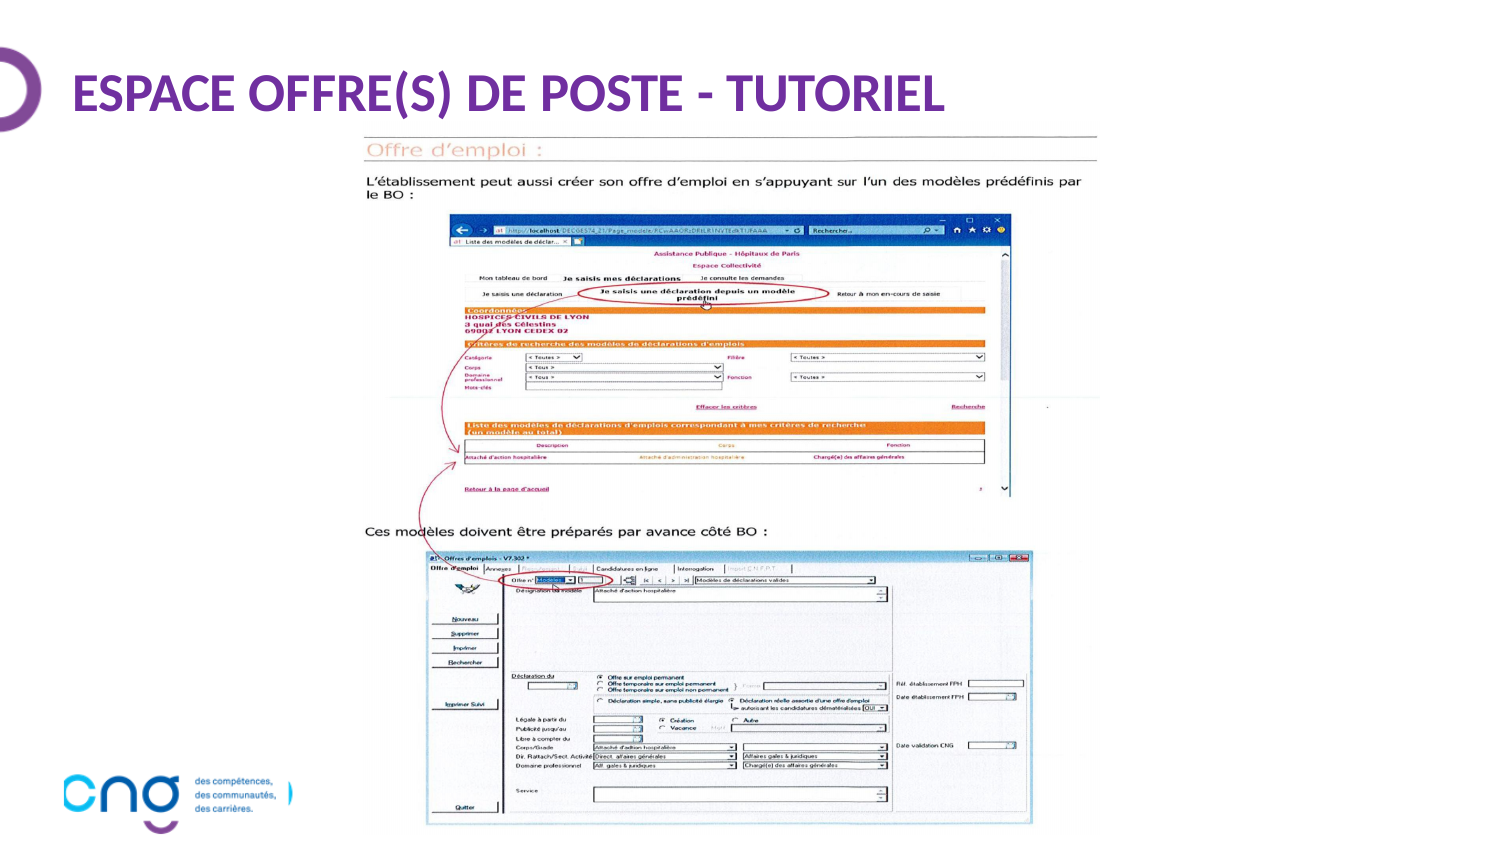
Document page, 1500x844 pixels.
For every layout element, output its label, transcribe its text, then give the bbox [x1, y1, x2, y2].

picture [0, 0, 1500, 844]
title ESPACE OFFRE(S) DE POSTE - TUTORIEL [58, 49, 1413, 130]
